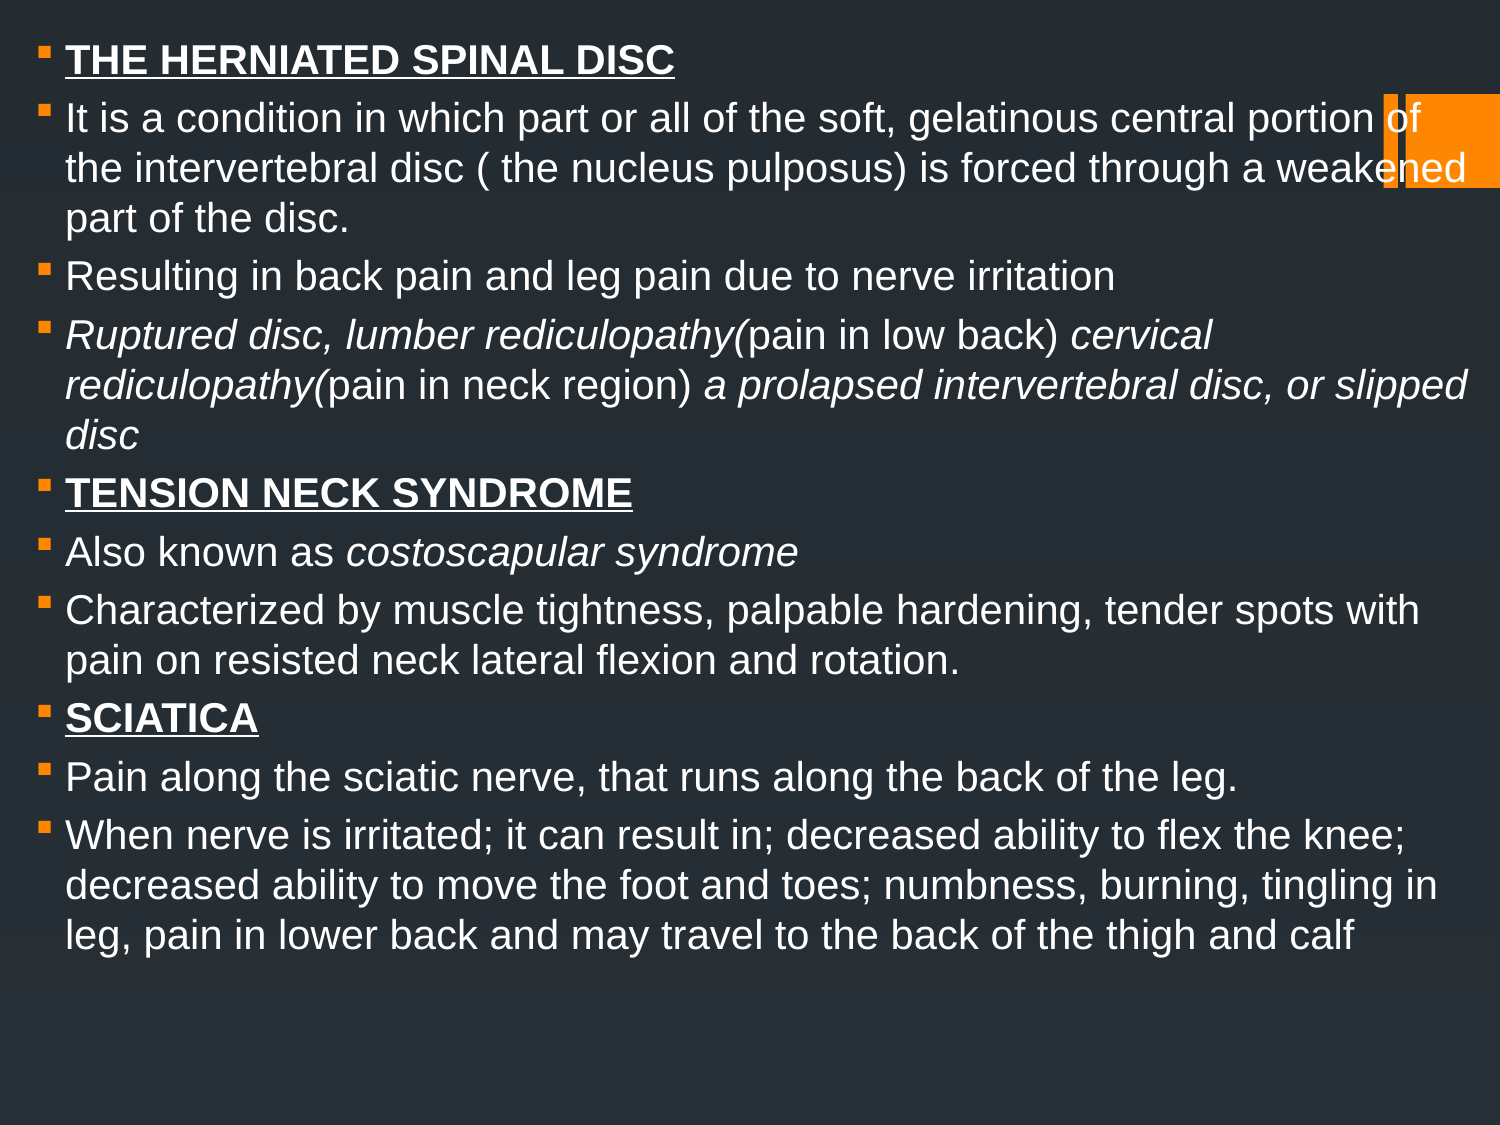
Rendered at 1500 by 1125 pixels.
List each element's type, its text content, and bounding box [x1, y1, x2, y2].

list THE HERNIATED SPINAL DISC It is a condition in which part or all of the soft, gelatinous central portion of the intervertebral disc ( the nucleus pulposus) is forced through a weakened part of the disc. Resulting in back pain and leg pain due to nerve irritation Ruptured disc, lumber rediculopathy(pain in low back) cervical rediculopathy(pain in neck region) a prolapsed intervertebral disc, or slipped disc TENSION NECK SYNDROME Also known as costoscapular syndrome Characterized by muscle tightness, palpable hardening, tender spots with pain on resisted neck lateral flexion and rotation. SCIATICA Pain along the sciatic nerve, that runs along the back of the leg. When nerve is irritated; it can result in; decreased ability to flex the knee; decreased ability to move the foot and toes; numbness, burning, tingling in leg, pain in lower back and may travel to the back of the thigh and calf [12, 24, 1500, 1125]
